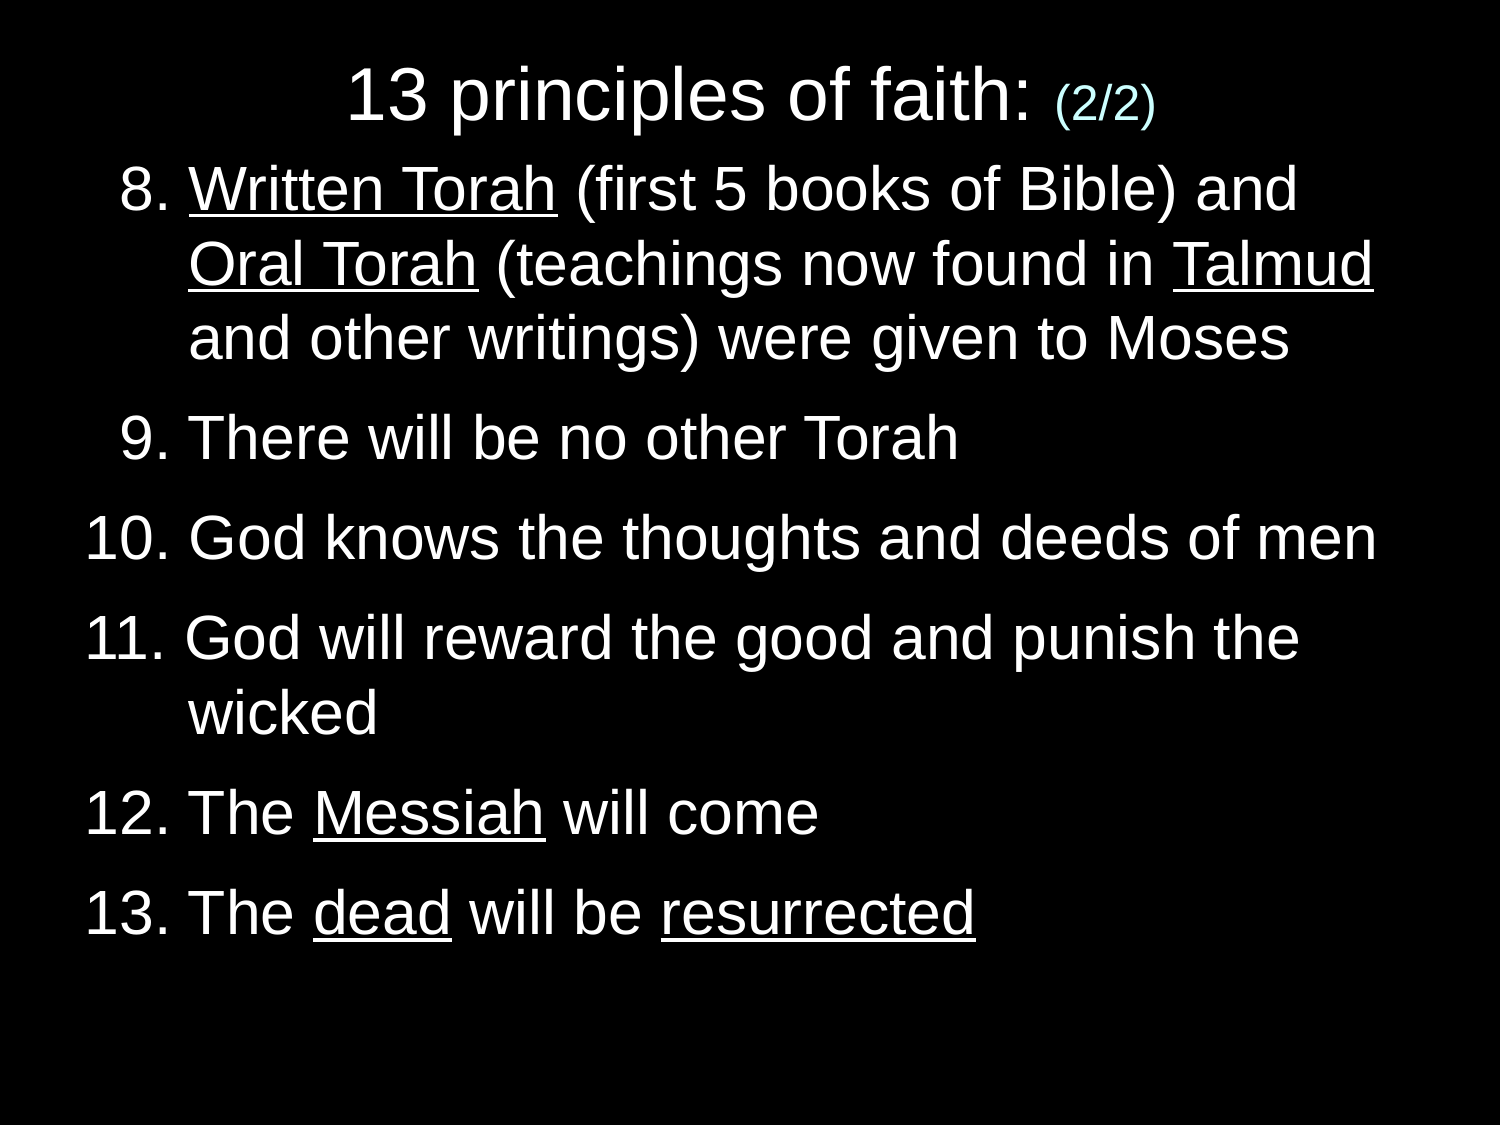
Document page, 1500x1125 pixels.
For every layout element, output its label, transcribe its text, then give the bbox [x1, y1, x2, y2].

list 13 principles of faith: (2/2) 8. Written Torah (first 5 books of Bible) and Oral Torah (teachings now found in Talmud and other writings) were given to Moses 9. There will be no other Torah 10. God knows the thoughts and deeds of men 11. God will reward the good and punish the wicked 12. The Messiah will come 13. The dead will be resurrected [70, 37, 1433, 1050]
